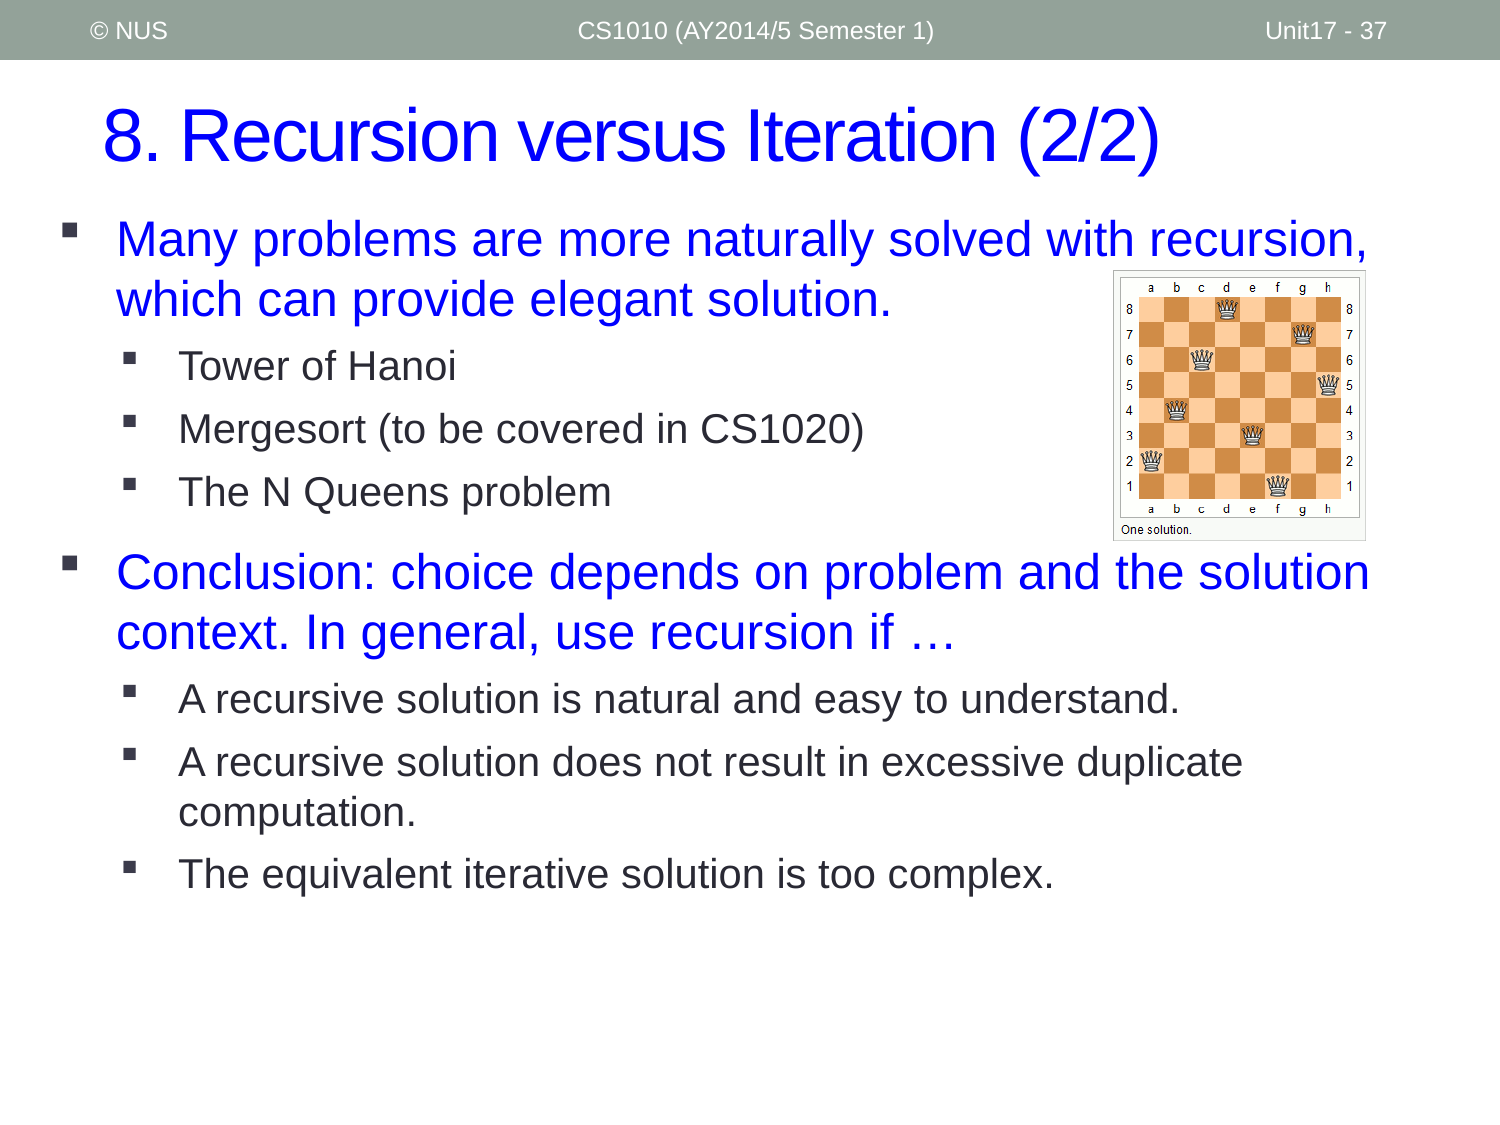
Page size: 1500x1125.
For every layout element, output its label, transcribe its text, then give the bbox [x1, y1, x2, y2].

footer CS1010 (AY2014/5 Semester 1) [562, 3, 1238, 57]
slide_number Unit17 - 37 [1250, 3, 1425, 57]
title 8. Recursion versus Iteration (2/2) [87, 62, 1463, 200]
picture [1113, 269, 1366, 541]
list Many problems are more naturally solved with recursion, which can provide elegant solution. Tower of Hanoi Mergesort (to be covered in CS1020) The N Queens problem Conclusion: choice depends on problem and the solution context. In general, use recursion if … A recursive solution is natural and easy to understand. A recursive solution does not result in excessive duplicate computation. The equivalent iterative solution is too complex. [43, 199, 1457, 1079]
slide_number © NUS [75, 3, 550, 57]
